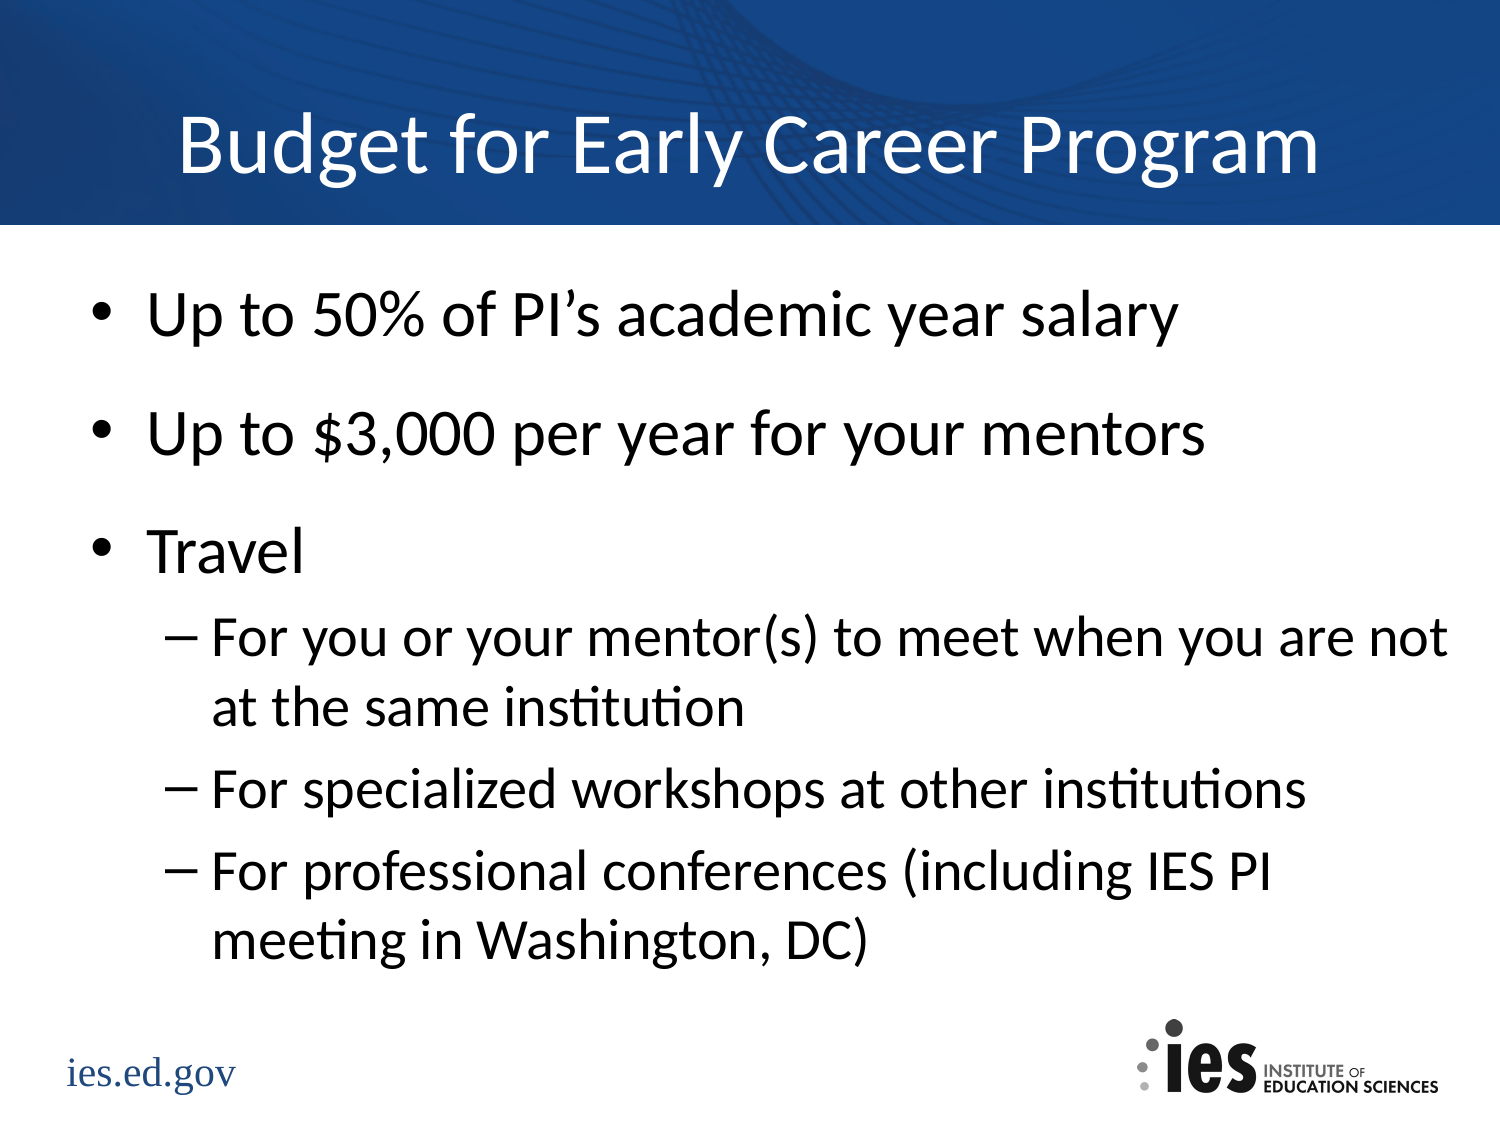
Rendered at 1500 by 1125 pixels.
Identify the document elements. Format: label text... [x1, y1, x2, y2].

list Up to 50% of PI’s academic year salary Up to $3,000 per year for your mentors Travel For you or your mentor(s) to meet when you are not at the same institution For specialized workshops at other institutions For professional conferences (including IES PI meeting in Washington, DC) [75, 262, 1475, 1005]
picture [1137, 1019, 1438, 1093]
picture [0, 0, 1500, 225]
title Budget for Early Career Program [75, 45, 1425, 233]
